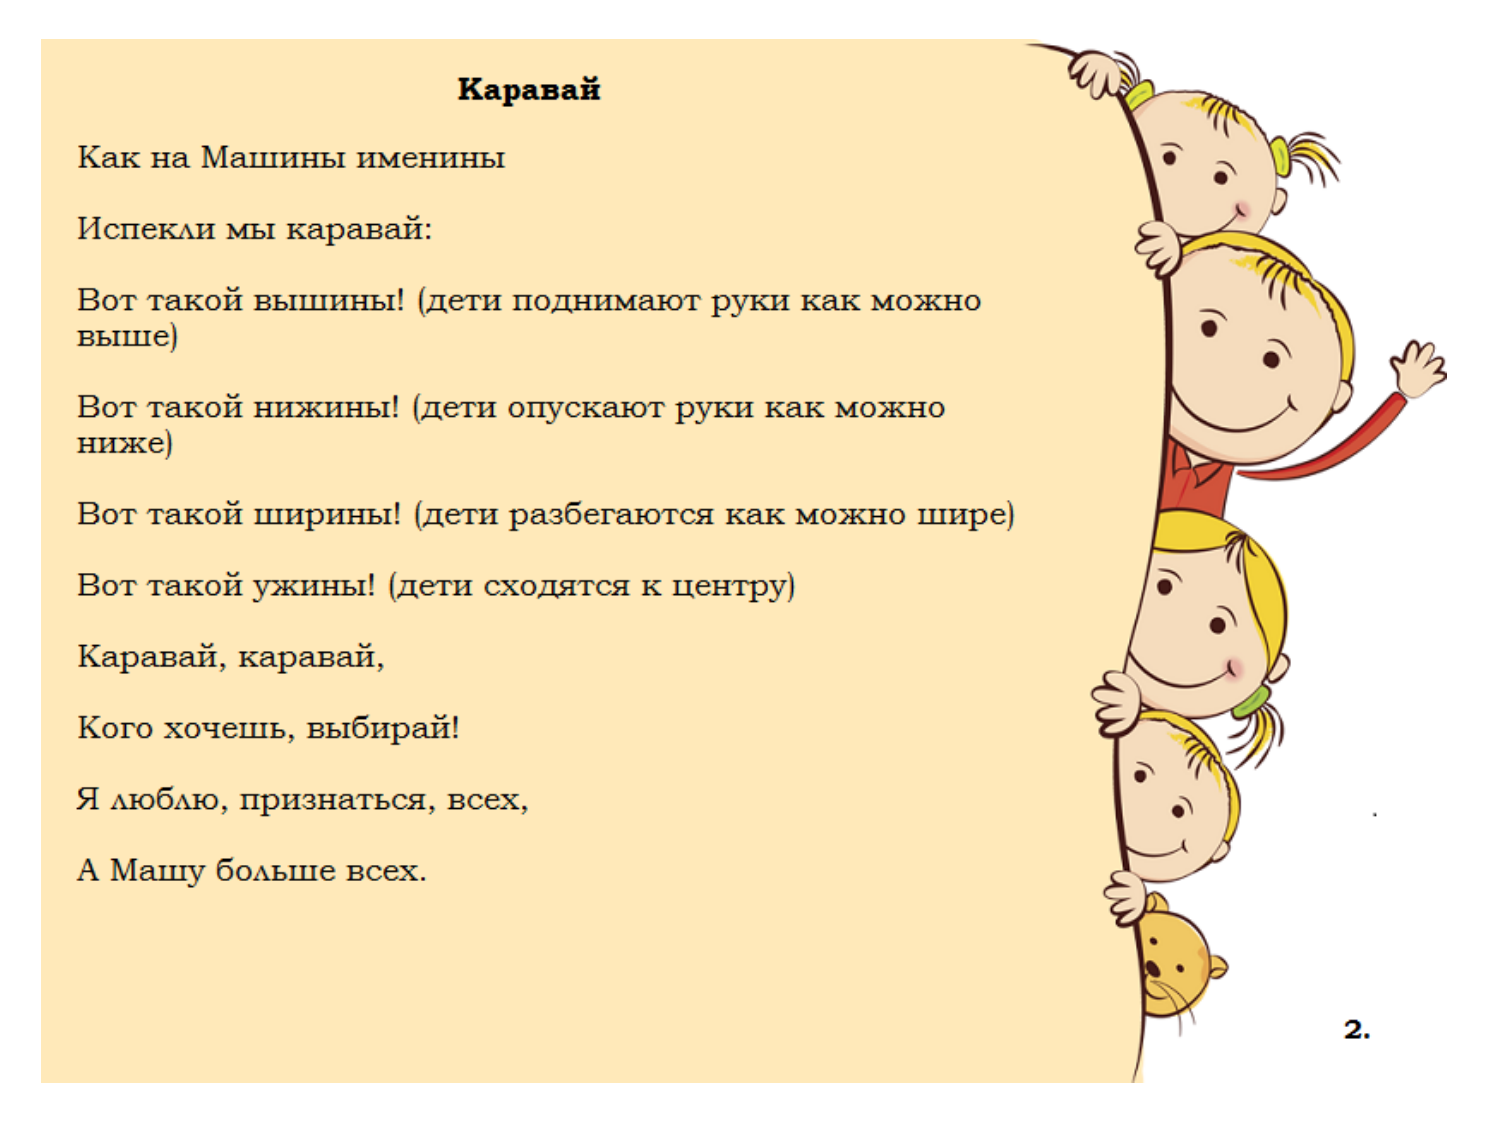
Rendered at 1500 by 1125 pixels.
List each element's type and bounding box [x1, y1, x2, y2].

picture [41, 39, 1448, 1083]
